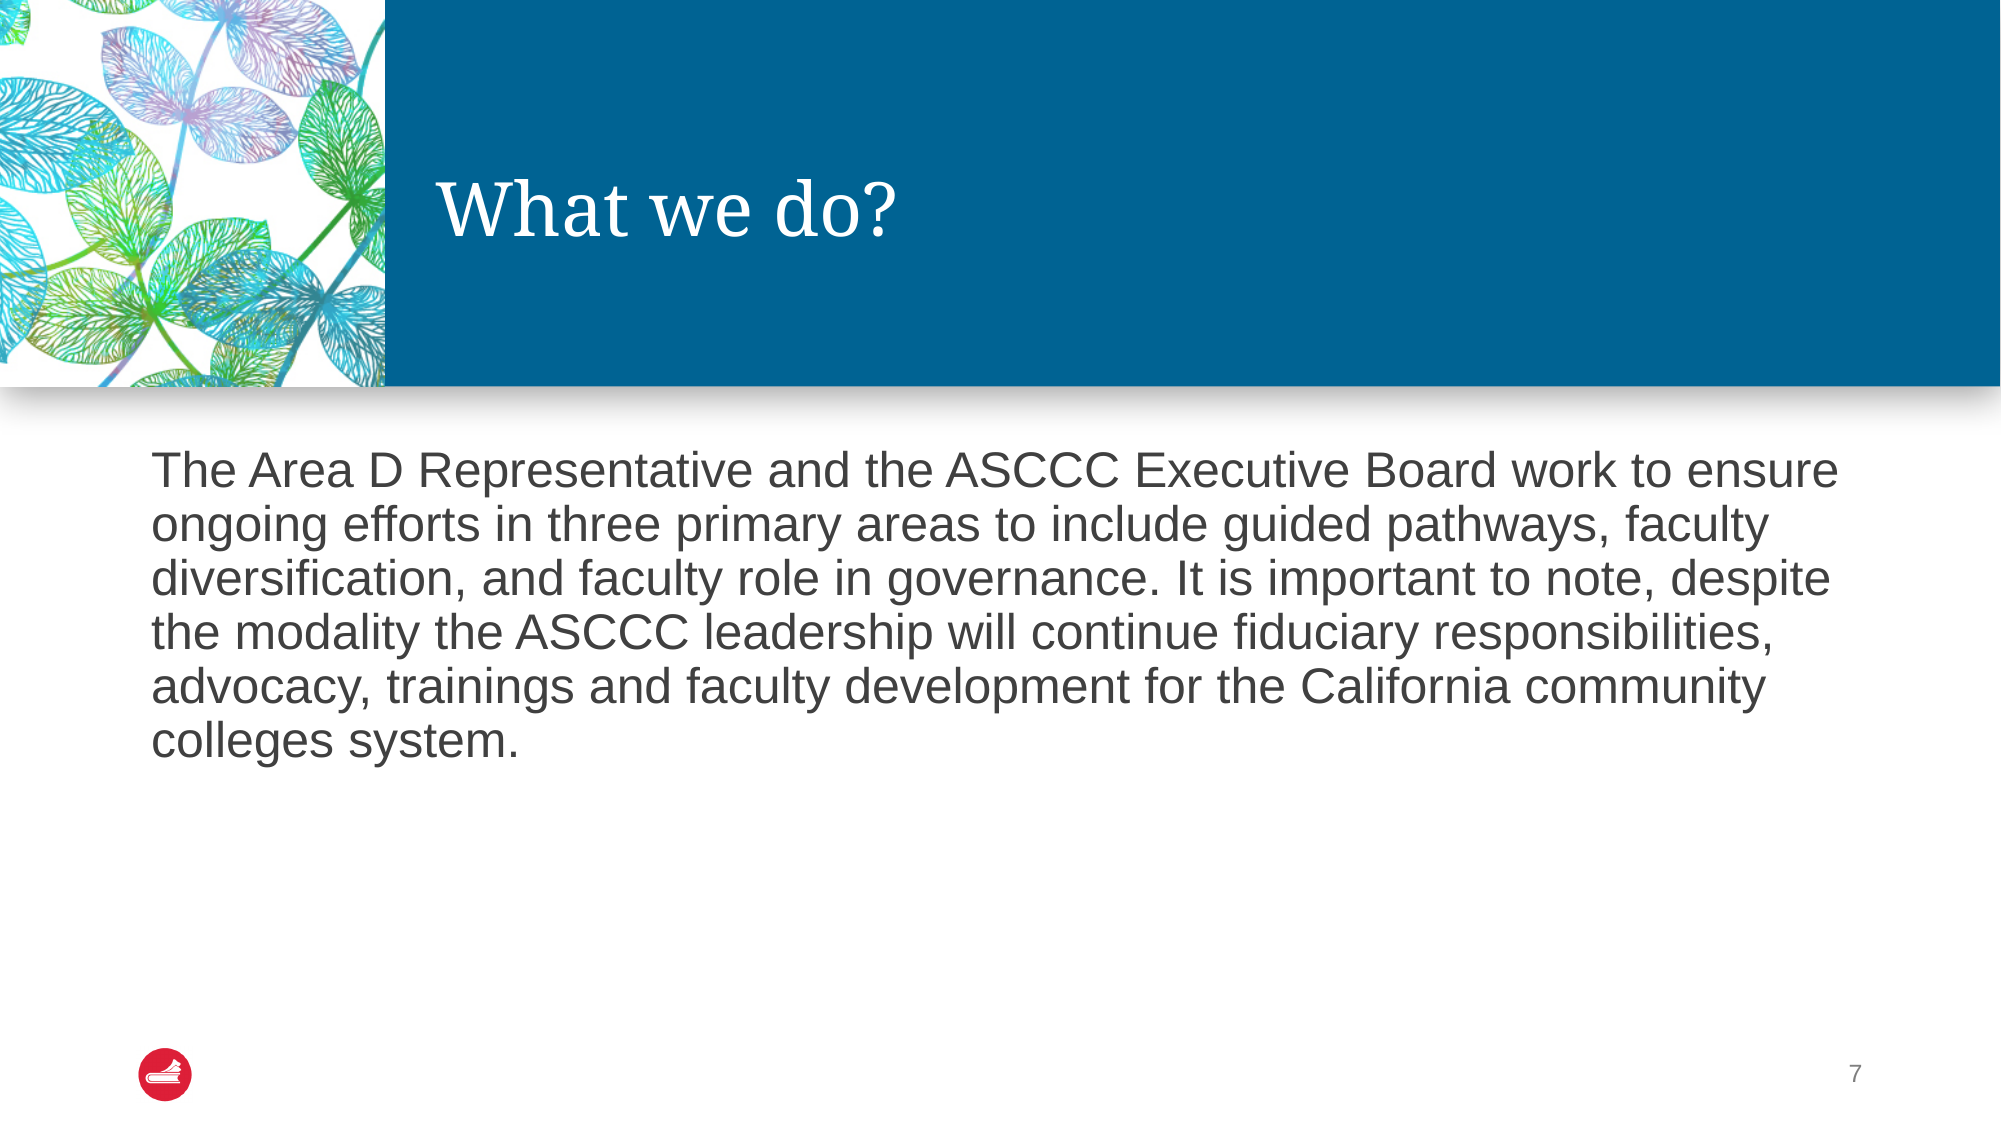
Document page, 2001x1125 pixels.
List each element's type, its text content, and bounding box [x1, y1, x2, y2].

picture [136, 1046, 193, 1103]
picture [0, 0, 384, 387]
list The Area D Representative and the ASCCC Executive Board work to ensure ongoing efforts in three primary areas to include guided pathways, faculty diversification, and faculty role in governance. It is important to note, despite the modality the ASCCC leadership will continue fiduciary responsibilities, advocacy, trainings and faculty development for the California community colleges system. [136, 436, 1863, 1023]
title What we do? [420, 66, 1803, 261]
slide_number 7 [1712, 1042, 1863, 1103]
